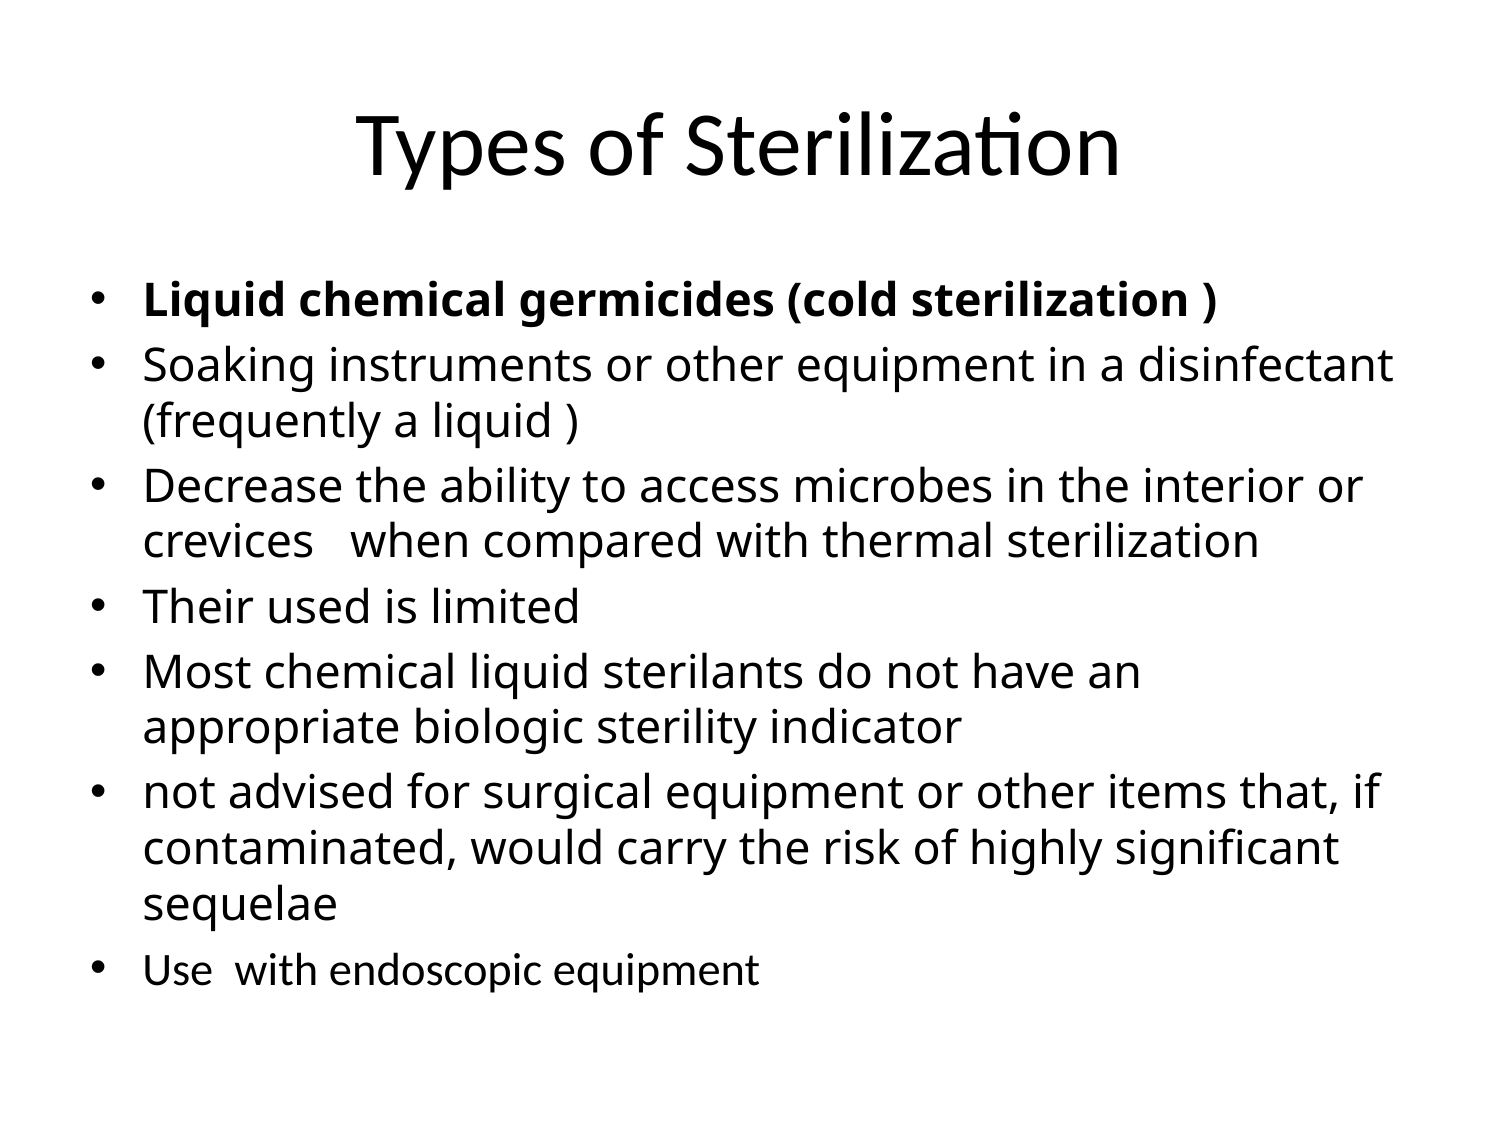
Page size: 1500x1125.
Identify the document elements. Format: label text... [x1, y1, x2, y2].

list Liquid chemical germicides (cold sterilization ) Soaking instruments or other equipment in a disinfectant (frequently a liquid ) Decrease the ability to access microbes in the interior or crevices when compared with thermal sterilization Their used is limited Most chemical liquid sterilants do not have an appropriate biologic sterility indicator not advised for surgical equipment or other items that, if contaminated, would carry the risk of highly significant sequelae Use with endoscopic equipment [75, 262, 1425, 1005]
title Types of Sterilization [75, 45, 1425, 233]
